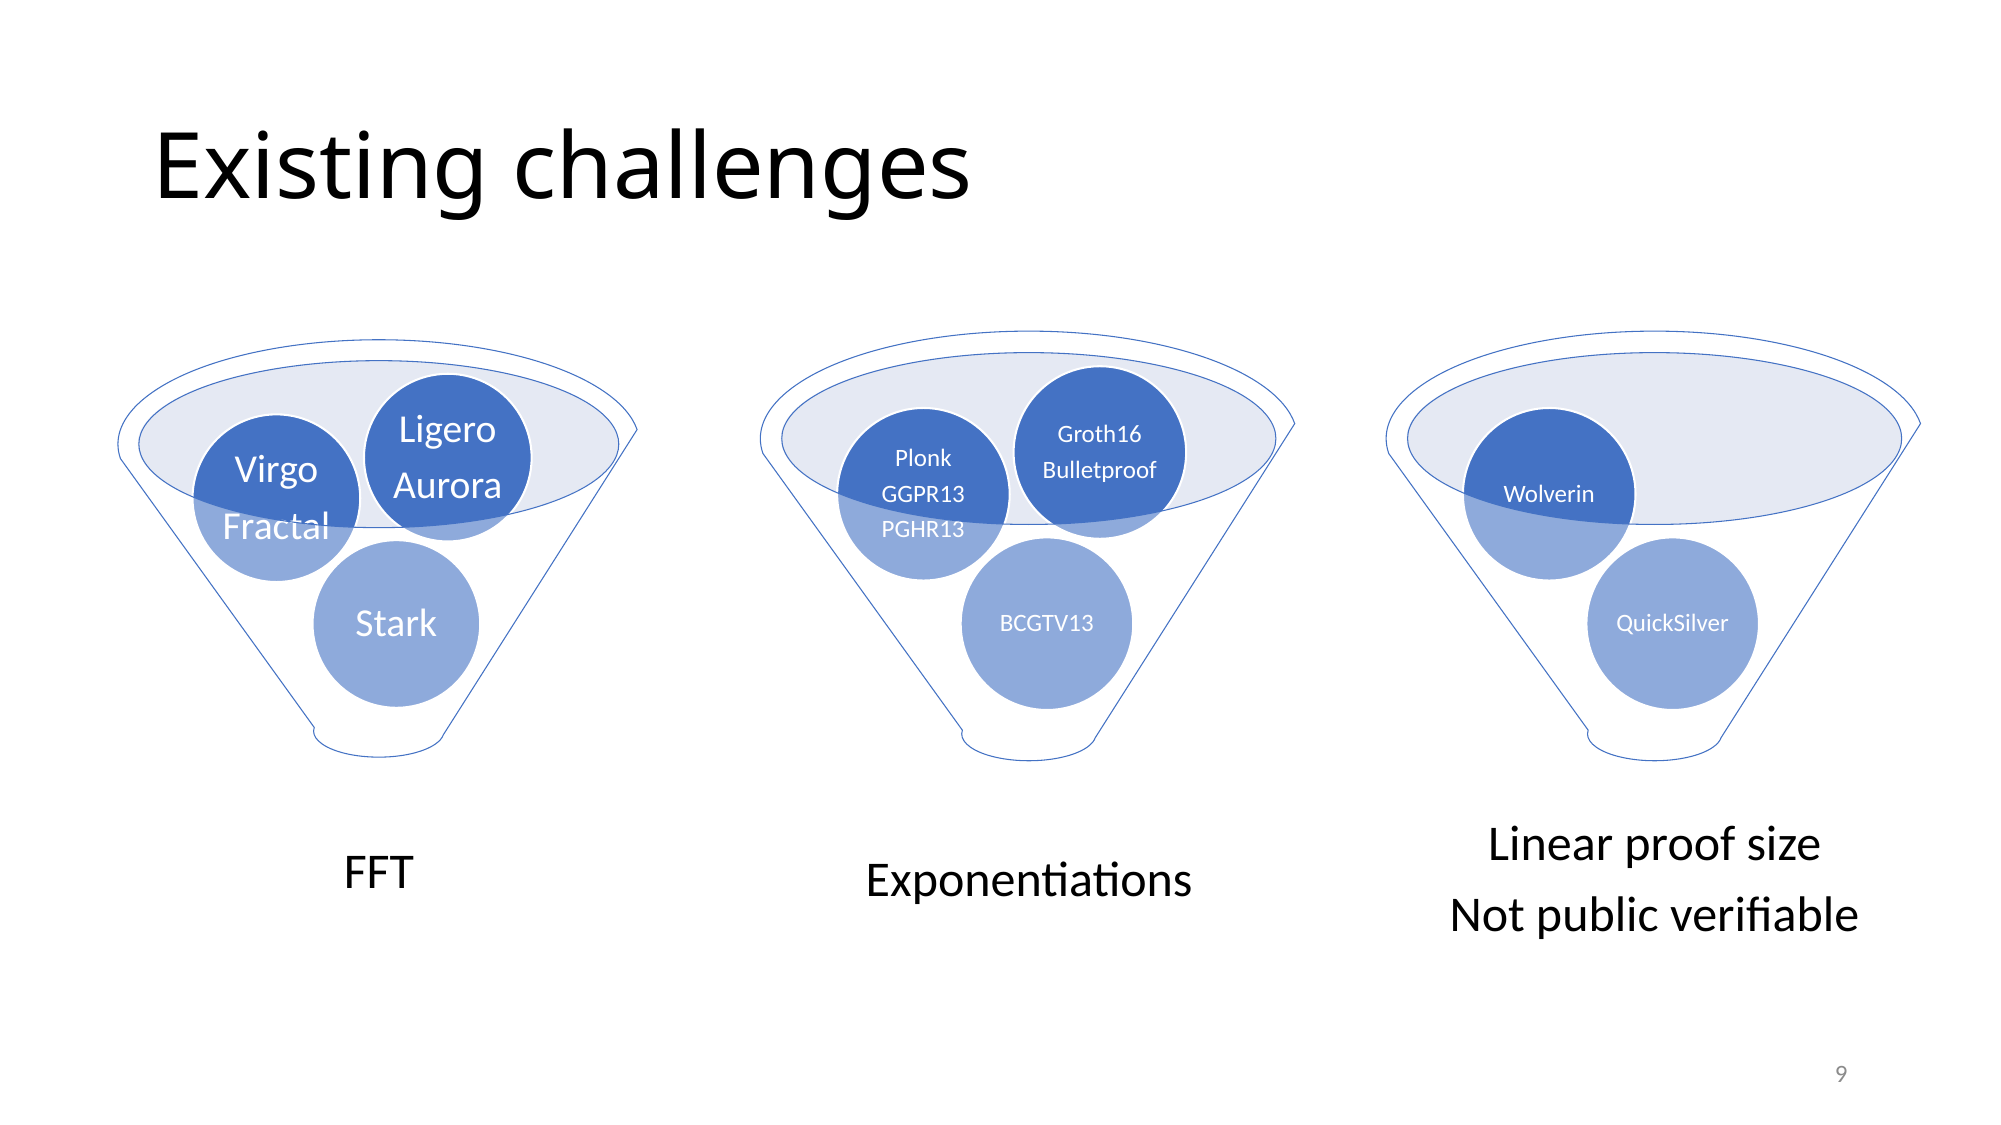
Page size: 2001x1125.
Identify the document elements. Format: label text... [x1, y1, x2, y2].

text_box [1271, 277, 2000, 992]
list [6, 277, 645, 992]
slide_number 9 [1412, 1042, 1863, 1103]
title Existing challenges [137, 59, 1863, 277]
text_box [645, 277, 1271, 992]
